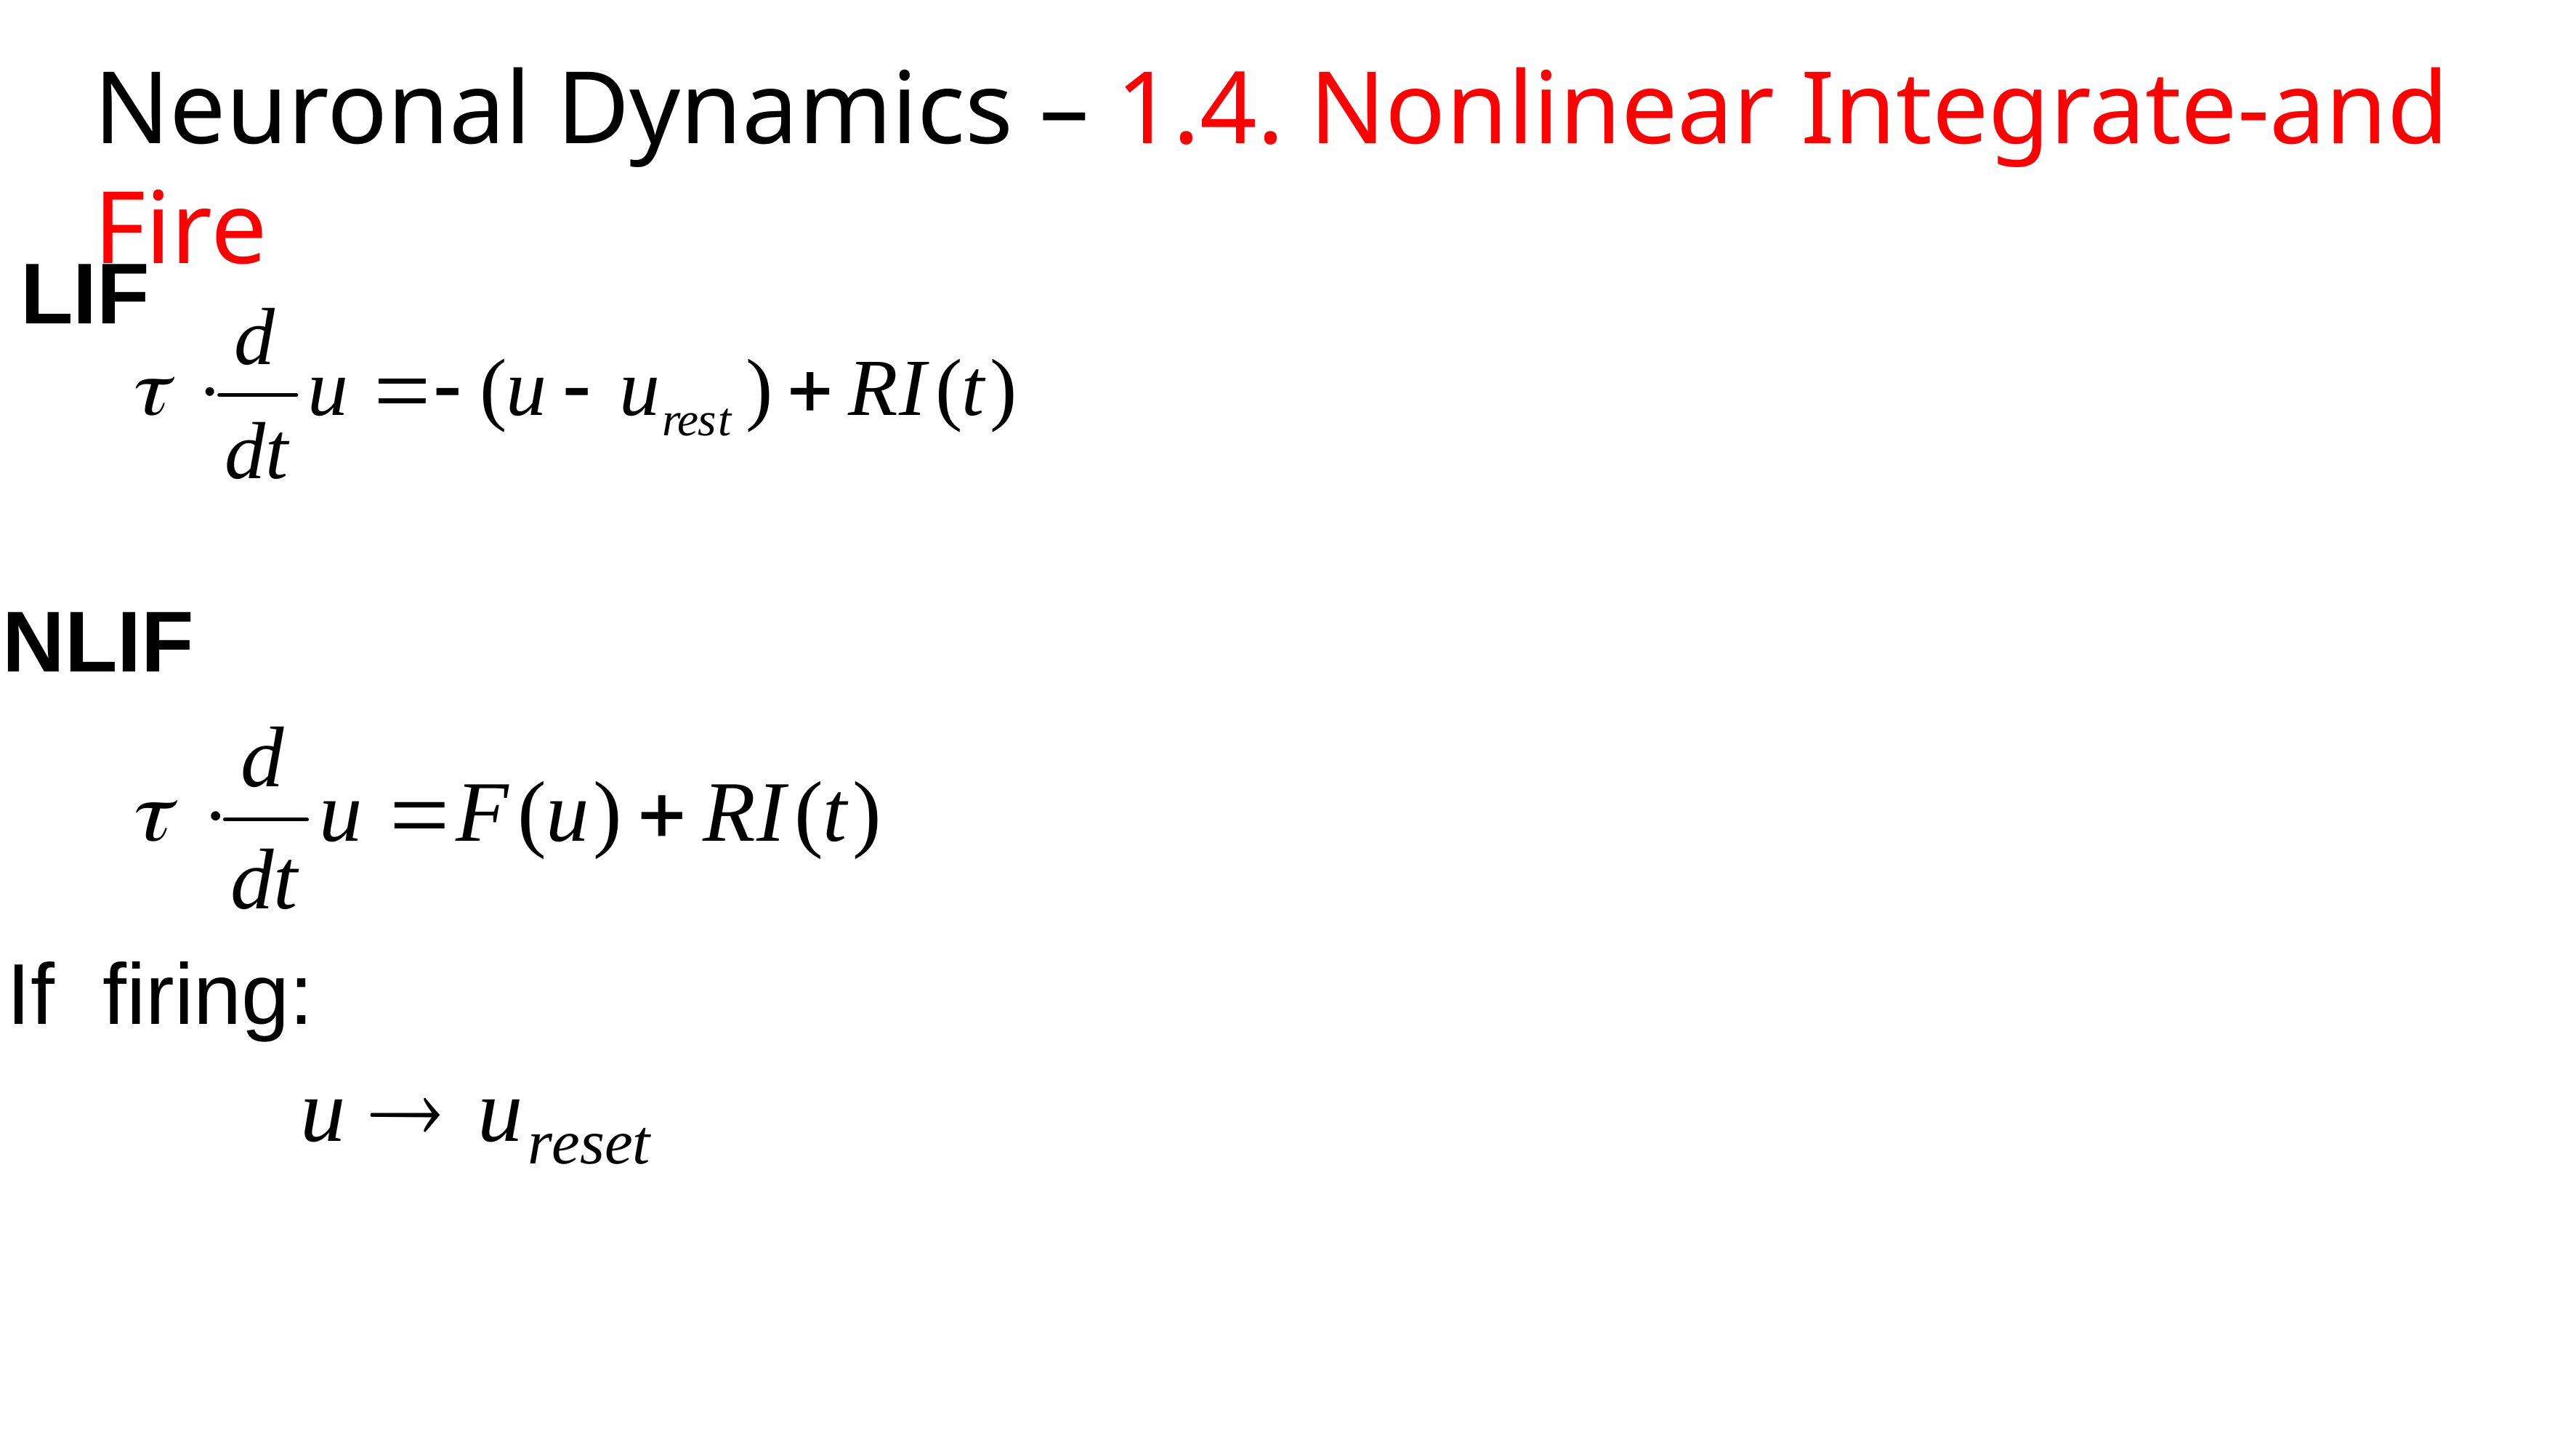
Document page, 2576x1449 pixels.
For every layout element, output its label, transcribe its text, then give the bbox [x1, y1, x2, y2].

title Neuronal Dynamics – 1.4. Nonlinear Integrate-and Fire [83, 39, 2570, 214]
text_box NLIF [0, 580, 206, 695]
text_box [126, 286, 1030, 496]
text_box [83, 932, 677, 1187]
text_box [126, 704, 898, 927]
text_box LIF [9, 232, 161, 347]
